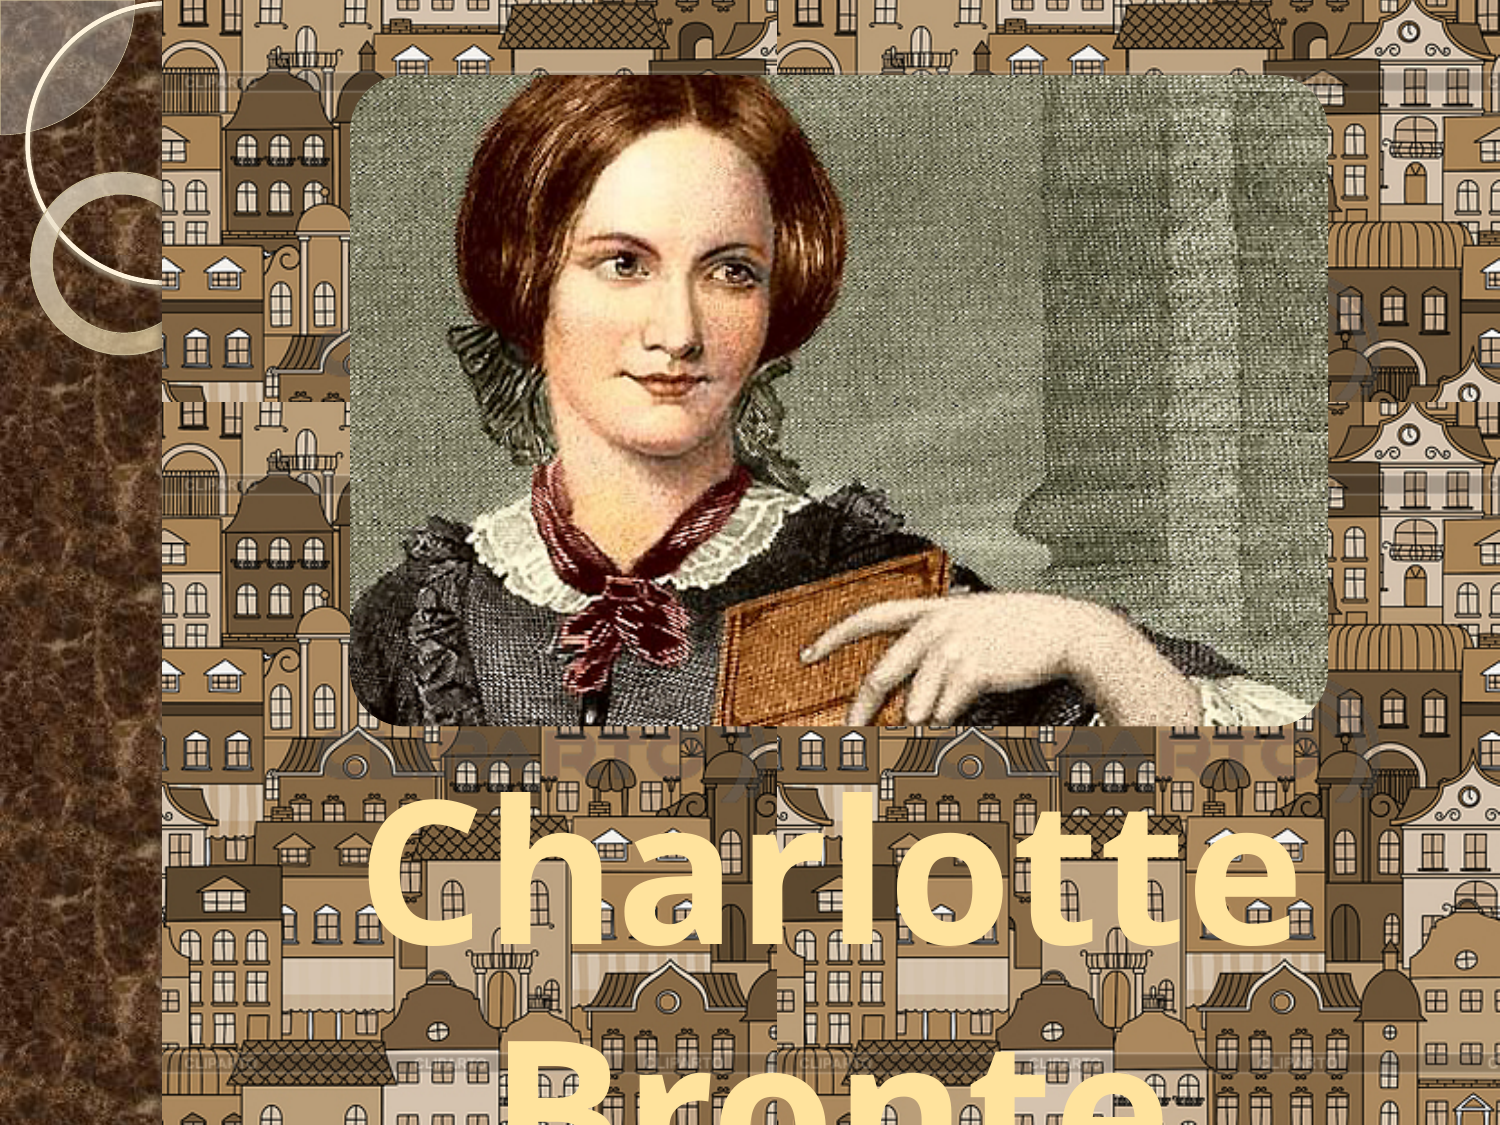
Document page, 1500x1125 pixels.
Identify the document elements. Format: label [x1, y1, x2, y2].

picture [62, 195, 160, 280]
list [162, 0, 772, 400]
picture [0, 0, 1500, 1125]
picture [53, 241, 160, 332]
picture [136, 0, 162, 4]
picture [32, 13, 160, 207]
